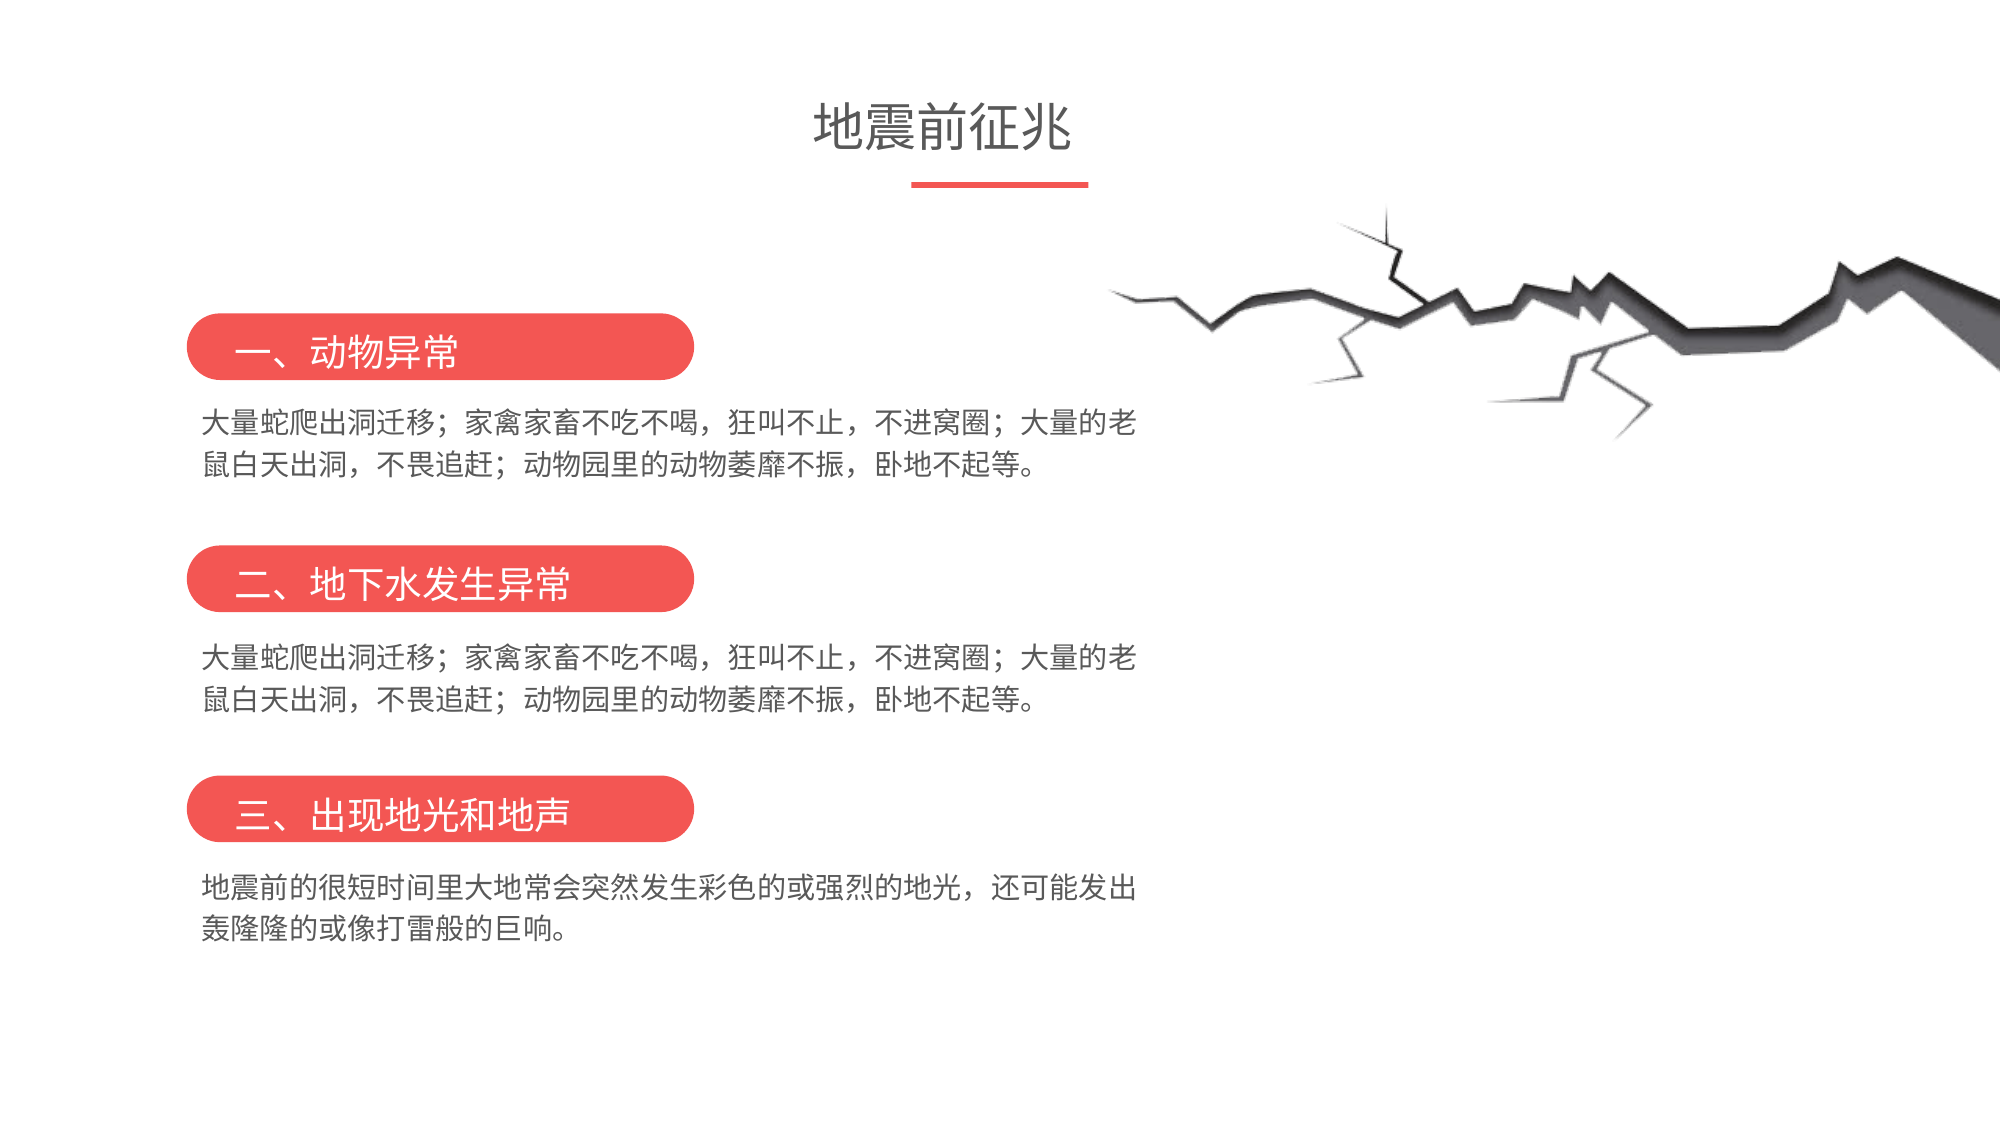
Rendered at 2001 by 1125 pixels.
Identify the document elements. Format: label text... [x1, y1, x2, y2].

text_box 大量蛇爬出洞迁移；家禽家畜不吃不喝，狂叫不止，不进窝圈；大量的老鼠白天出洞，不畏追赶；动物园里的动物萎靡不振，卧地不起等。 [186, 390, 1165, 489]
text_box 地震前征兆 [812, 94, 1187, 158]
text_box [616, 774, 696, 844]
text_box [185, 774, 219, 844]
text_box [185, 312, 219, 381]
text_box 一、动物异常 [219, 294, 488, 382]
text_box 三、出现地光和地声 [219, 757, 616, 844]
text_box 大量蛇爬出洞迁移；家禽家畜不吃不喝，狂叫不止，不进窝圈；大量的老鼠白天出洞，不畏追赶；动物园里的动物萎靡不振，卧地不起等。 [186, 624, 1165, 724]
text_box [910, 181, 1089, 189]
text_box 二、地下水发生异常 [219, 527, 616, 614]
text_box [185, 544, 219, 614]
text_box [616, 544, 696, 614]
text_box [488, 312, 696, 382]
text_box 地震前的很短时间里大地常会突然发生彩色的或强烈的地光，还可能发出轰隆隆的或像打雷般的巨响。 [186, 854, 1165, 954]
picture [1046, 191, 2000, 467]
